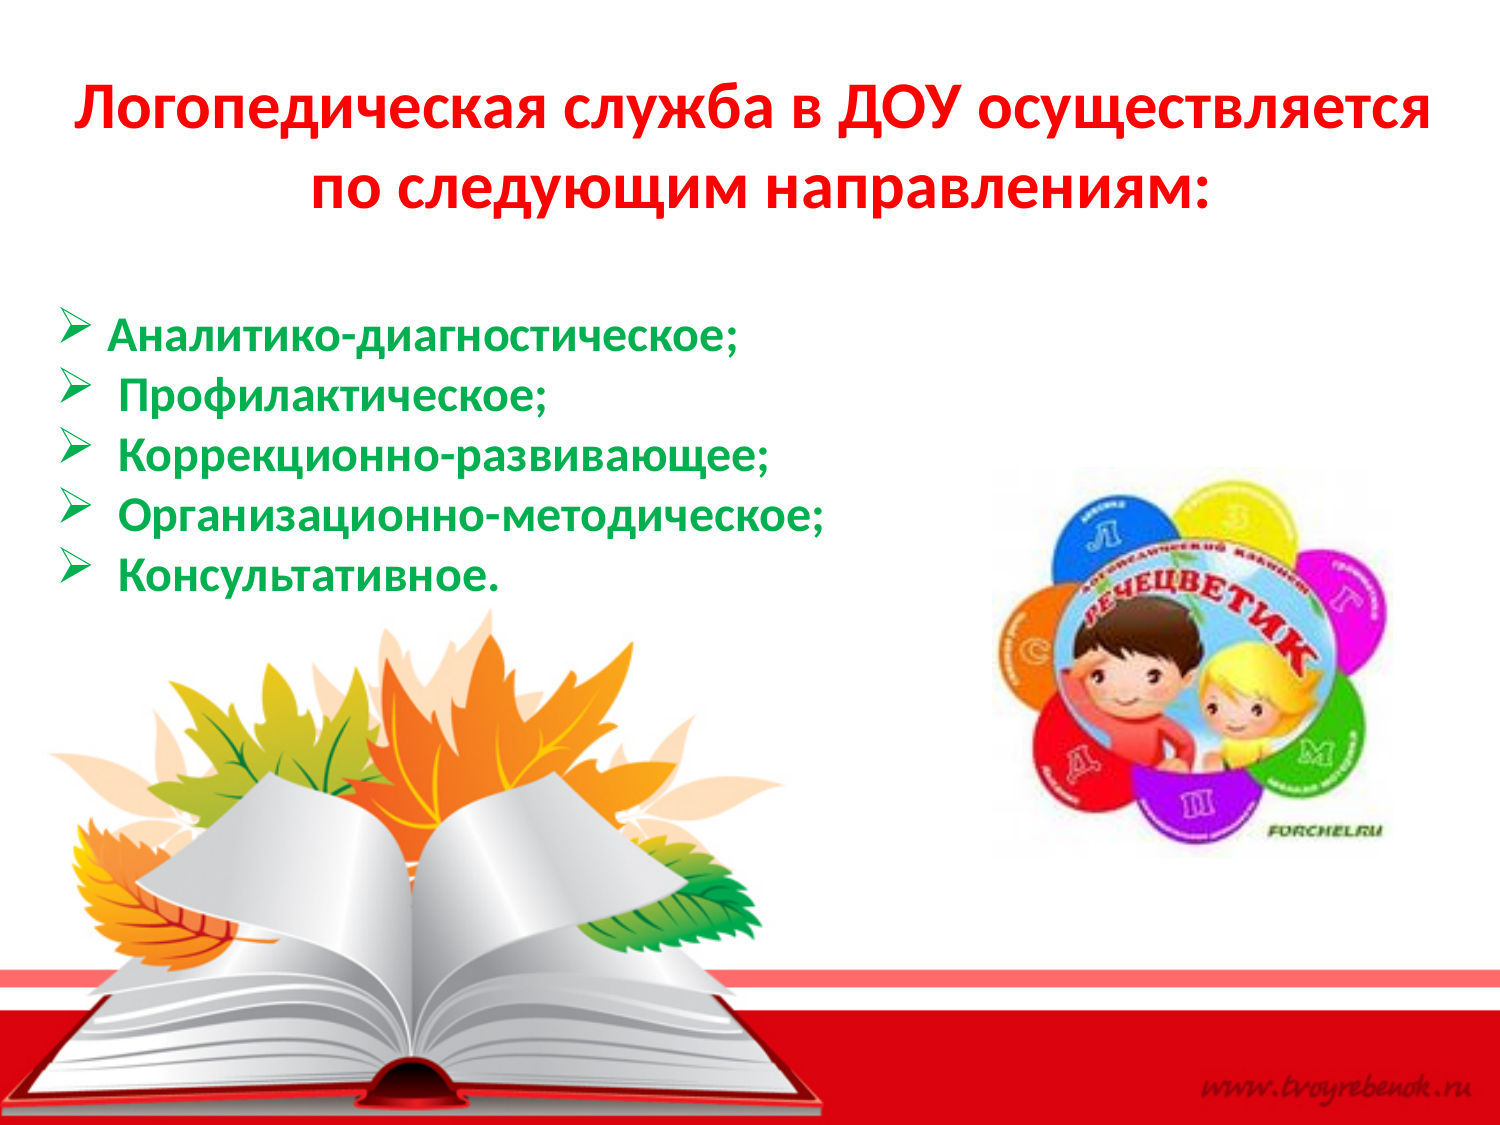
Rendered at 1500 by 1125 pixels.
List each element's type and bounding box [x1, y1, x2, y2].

list [0, 0, 1500, 1125]
picture [991, 467, 1393, 859]
